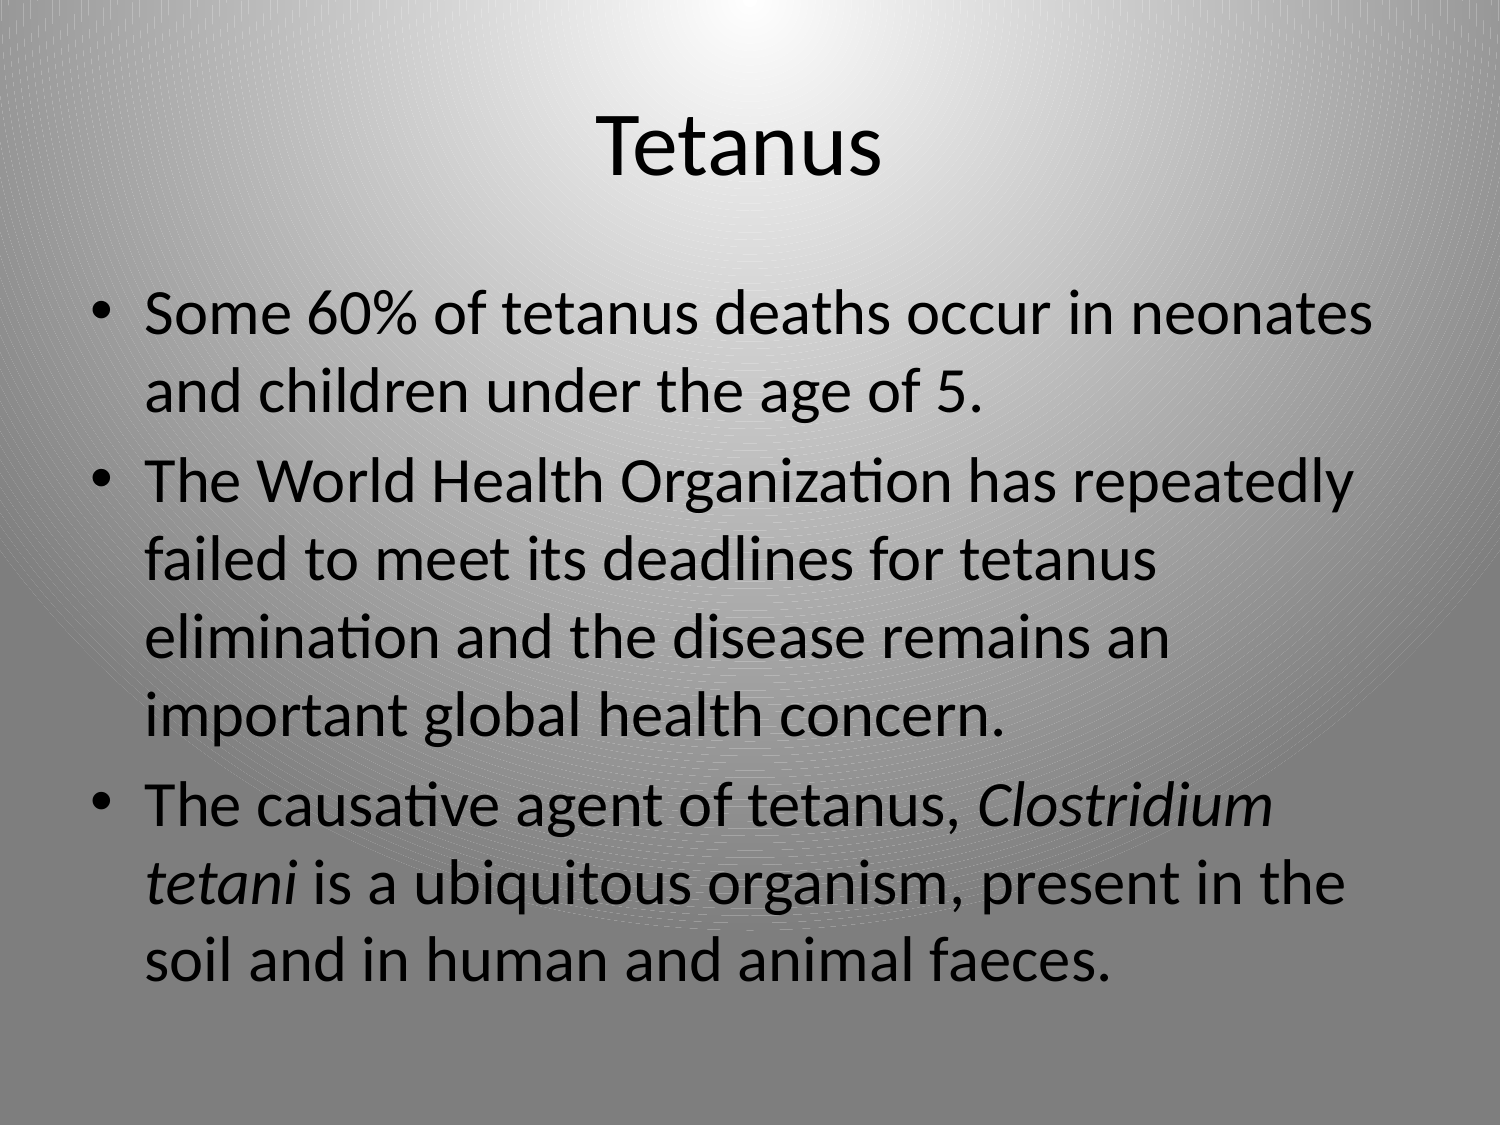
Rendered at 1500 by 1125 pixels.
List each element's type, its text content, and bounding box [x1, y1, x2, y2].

list Some 60% of tetanus deaths occur in neonates and children under the age of 5. The World Health Organization has repeatedly failed to meet its deadlines for tetanus elimination and the disease remains an important global health concern. The causative agent of tetanus, Clostridium tetani is a ubiquitous organism, present in the soil and in human and animal faeces. [75, 262, 1425, 1005]
title Tetanus [75, 45, 1425, 233]
